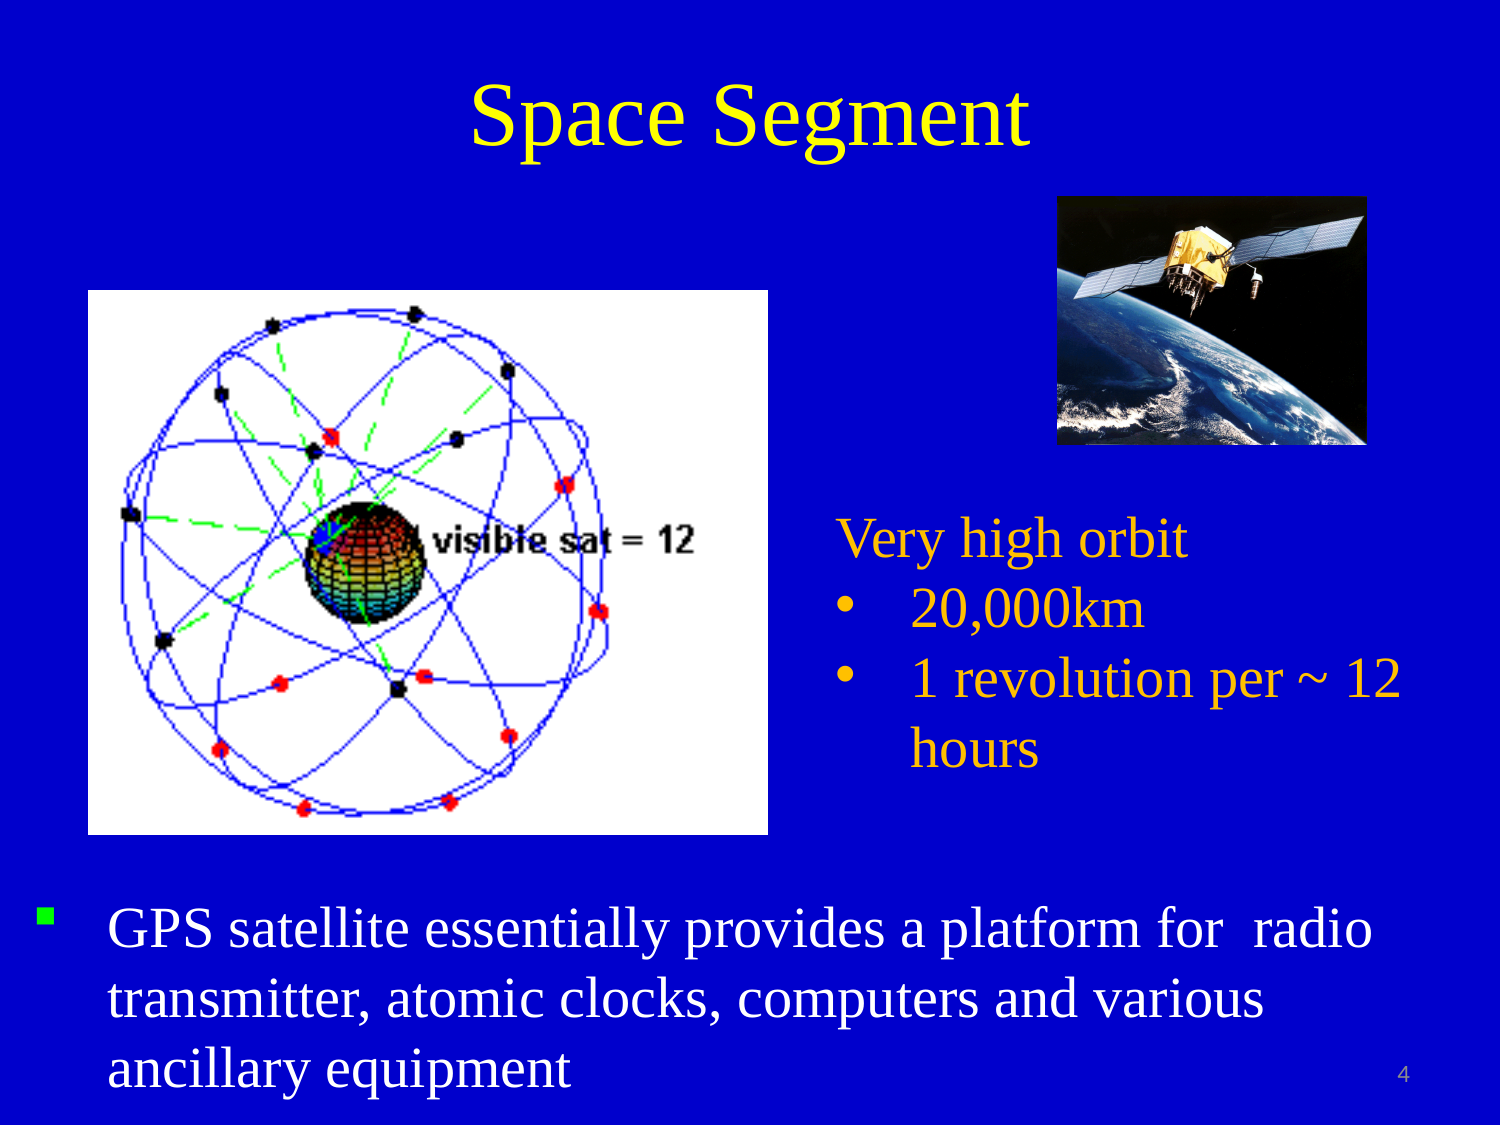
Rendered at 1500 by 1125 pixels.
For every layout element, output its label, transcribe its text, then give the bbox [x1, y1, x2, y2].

text_box Very high orbit 20,000km 1 revolution per ~ 12 hours [820, 491, 1477, 787]
picture [88, 290, 768, 835]
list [1056, 195, 1367, 445]
title Space Segment [75, 45, 1425, 173]
slide_number 4 [1074, 1042, 1425, 1103]
text_box GPS satellite essentially provides a platform for radio transmitter, atomic clocks, computers and various ancillary equipment [17, 881, 1447, 1125]
